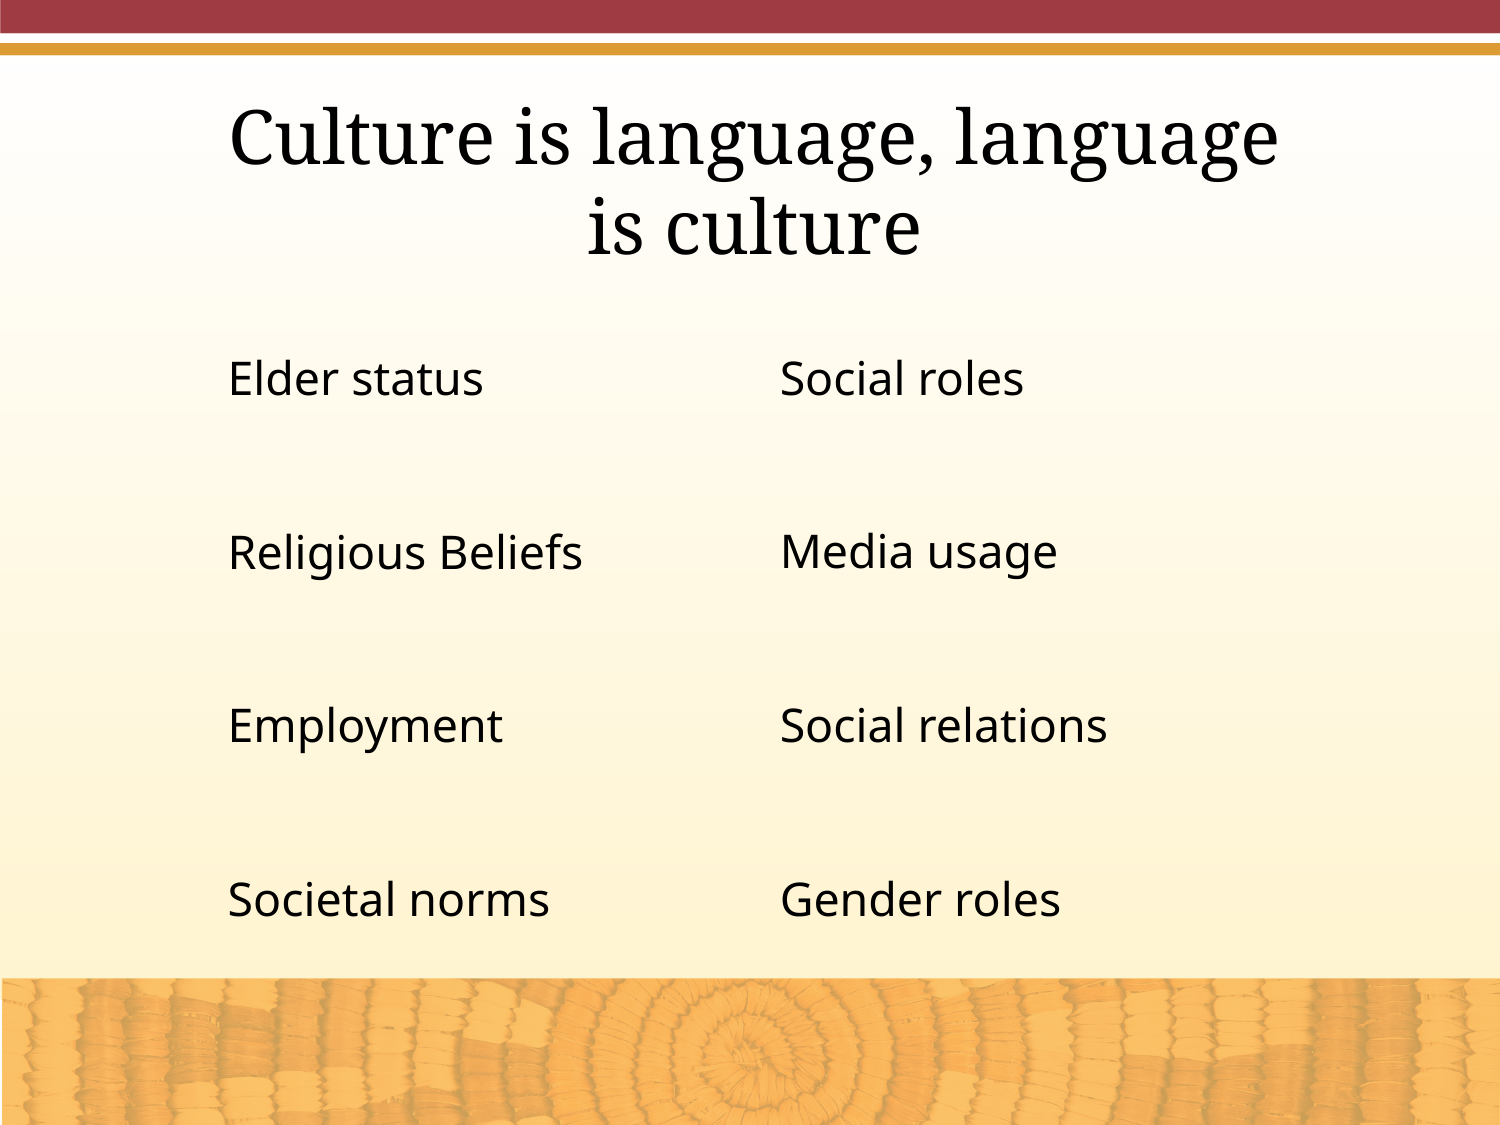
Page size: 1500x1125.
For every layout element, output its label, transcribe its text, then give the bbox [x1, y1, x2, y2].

list Elder status Religious Beliefs Employment Societal norms [213, 348, 738, 939]
list Social roles Media usage Social relations Gender roles [765, 347, 1290, 939]
picture [0, 0, 1500, 1125]
title Culture is language, language is culture [179, 82, 1323, 280]
